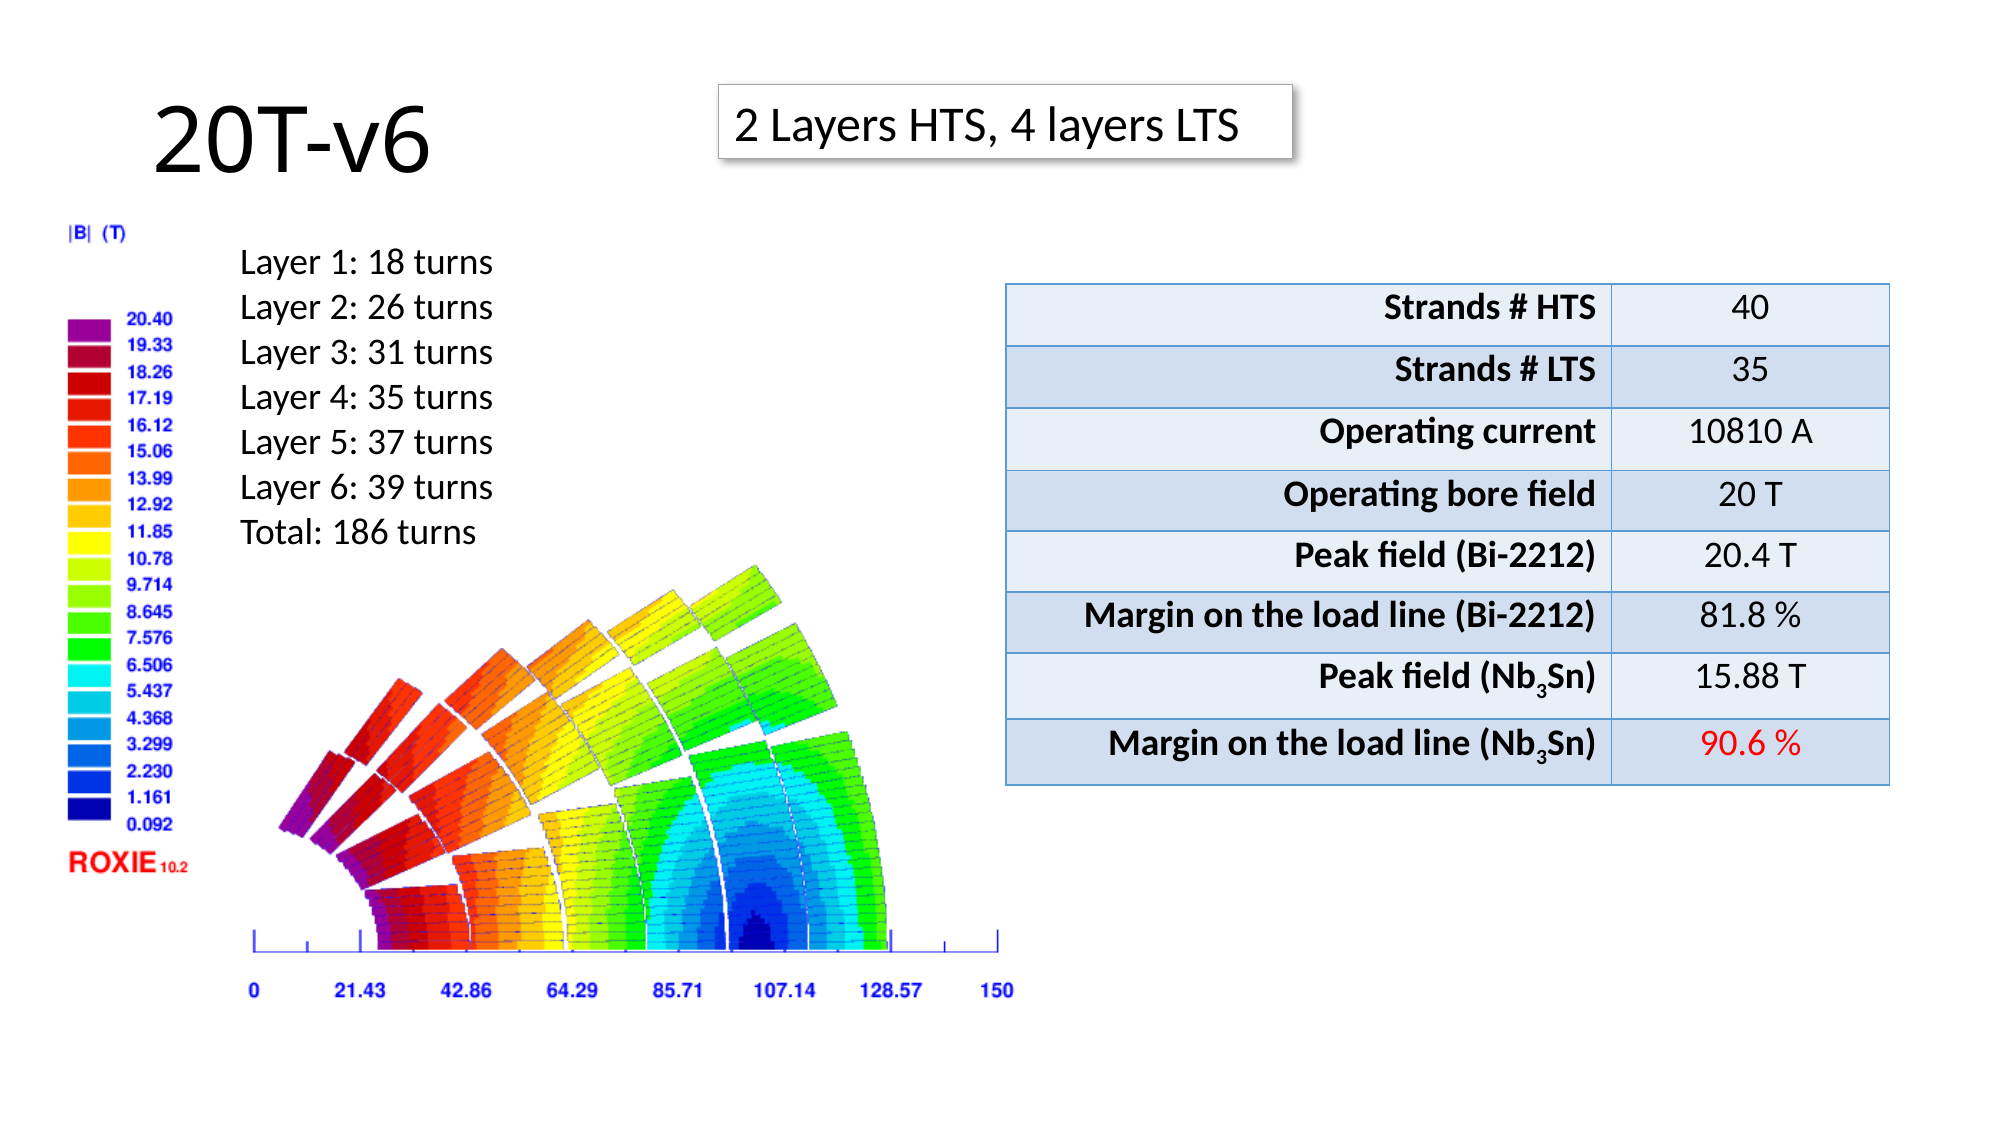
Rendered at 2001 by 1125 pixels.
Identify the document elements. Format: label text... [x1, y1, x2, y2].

table_cell 15.88 T [1612, 654, 1889, 718]
table_cell Operating bore field [1034, 471, 1611, 530]
table_cell 10810 A [1612, 409, 1889, 470]
table_cell 35 [1612, 347, 1889, 407]
table_cell Strands # LTS [1034, 347, 1611, 407]
table_header Strands # HTS [1034, 285, 1611, 345]
table_cell 20.4 T [1612, 532, 1889, 591]
table_cell Margin on the load line (Bi-2212) [1034, 593, 1611, 652]
table_cell 81.8 % [1612, 593, 1889, 652]
picture [37, 209, 1034, 1029]
table_cell Peak field (Bi-2212) [1034, 532, 1611, 591]
table_cell 90.6 % [1612, 720, 1889, 784]
text_box 2 Layers HTS, 4 layers LTS [718, 84, 1293, 159]
table_cell Operating current [1034, 409, 1611, 470]
table_cell Peak field (Nb3Sn) [1034, 654, 1611, 718]
table_cell Margin on the load line (Nb3Sn) [1034, 720, 1611, 784]
table_header 40 [1612, 285, 1889, 345]
title 20T-v6 [137, 34, 1863, 252]
table_cell 20 T [1612, 471, 1889, 530]
